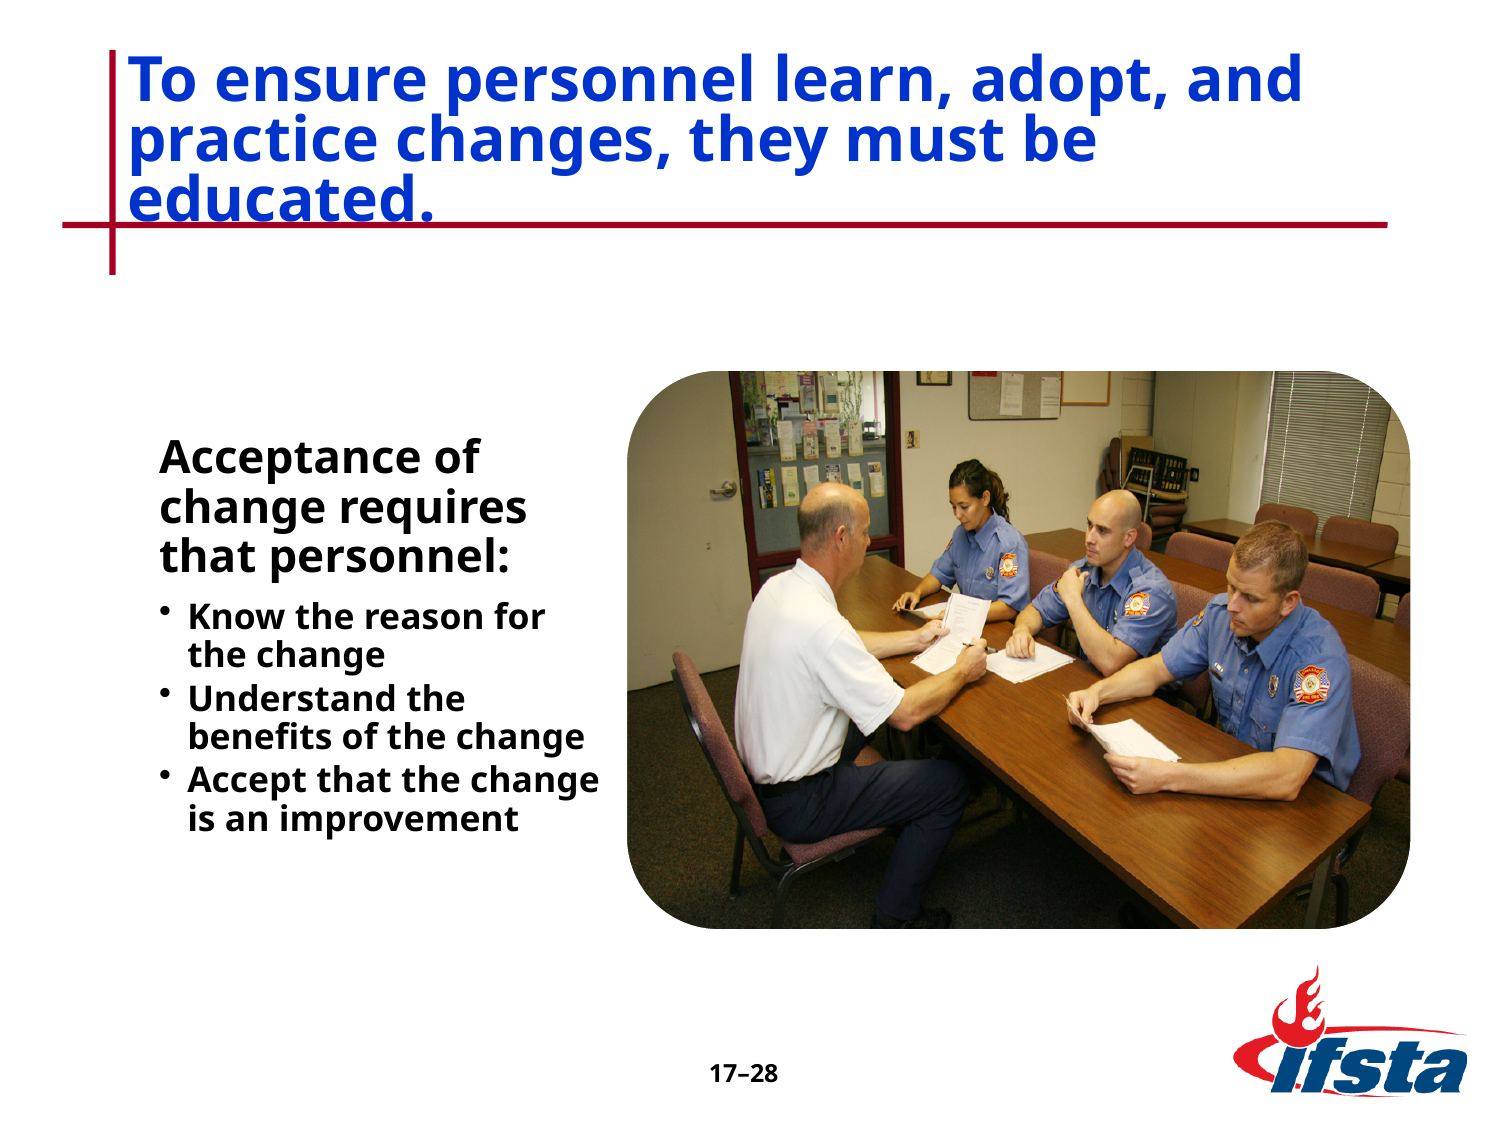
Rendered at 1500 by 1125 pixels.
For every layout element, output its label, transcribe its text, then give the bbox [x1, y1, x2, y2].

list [137, 262, 1426, 1026]
title To ensure personnel learn, adopt, and practice changes, they must be educated. [112, 50, 1388, 238]
picture [1233, 964, 1467, 1097]
slide_number 17–28 [587, 1049, 901, 1125]
